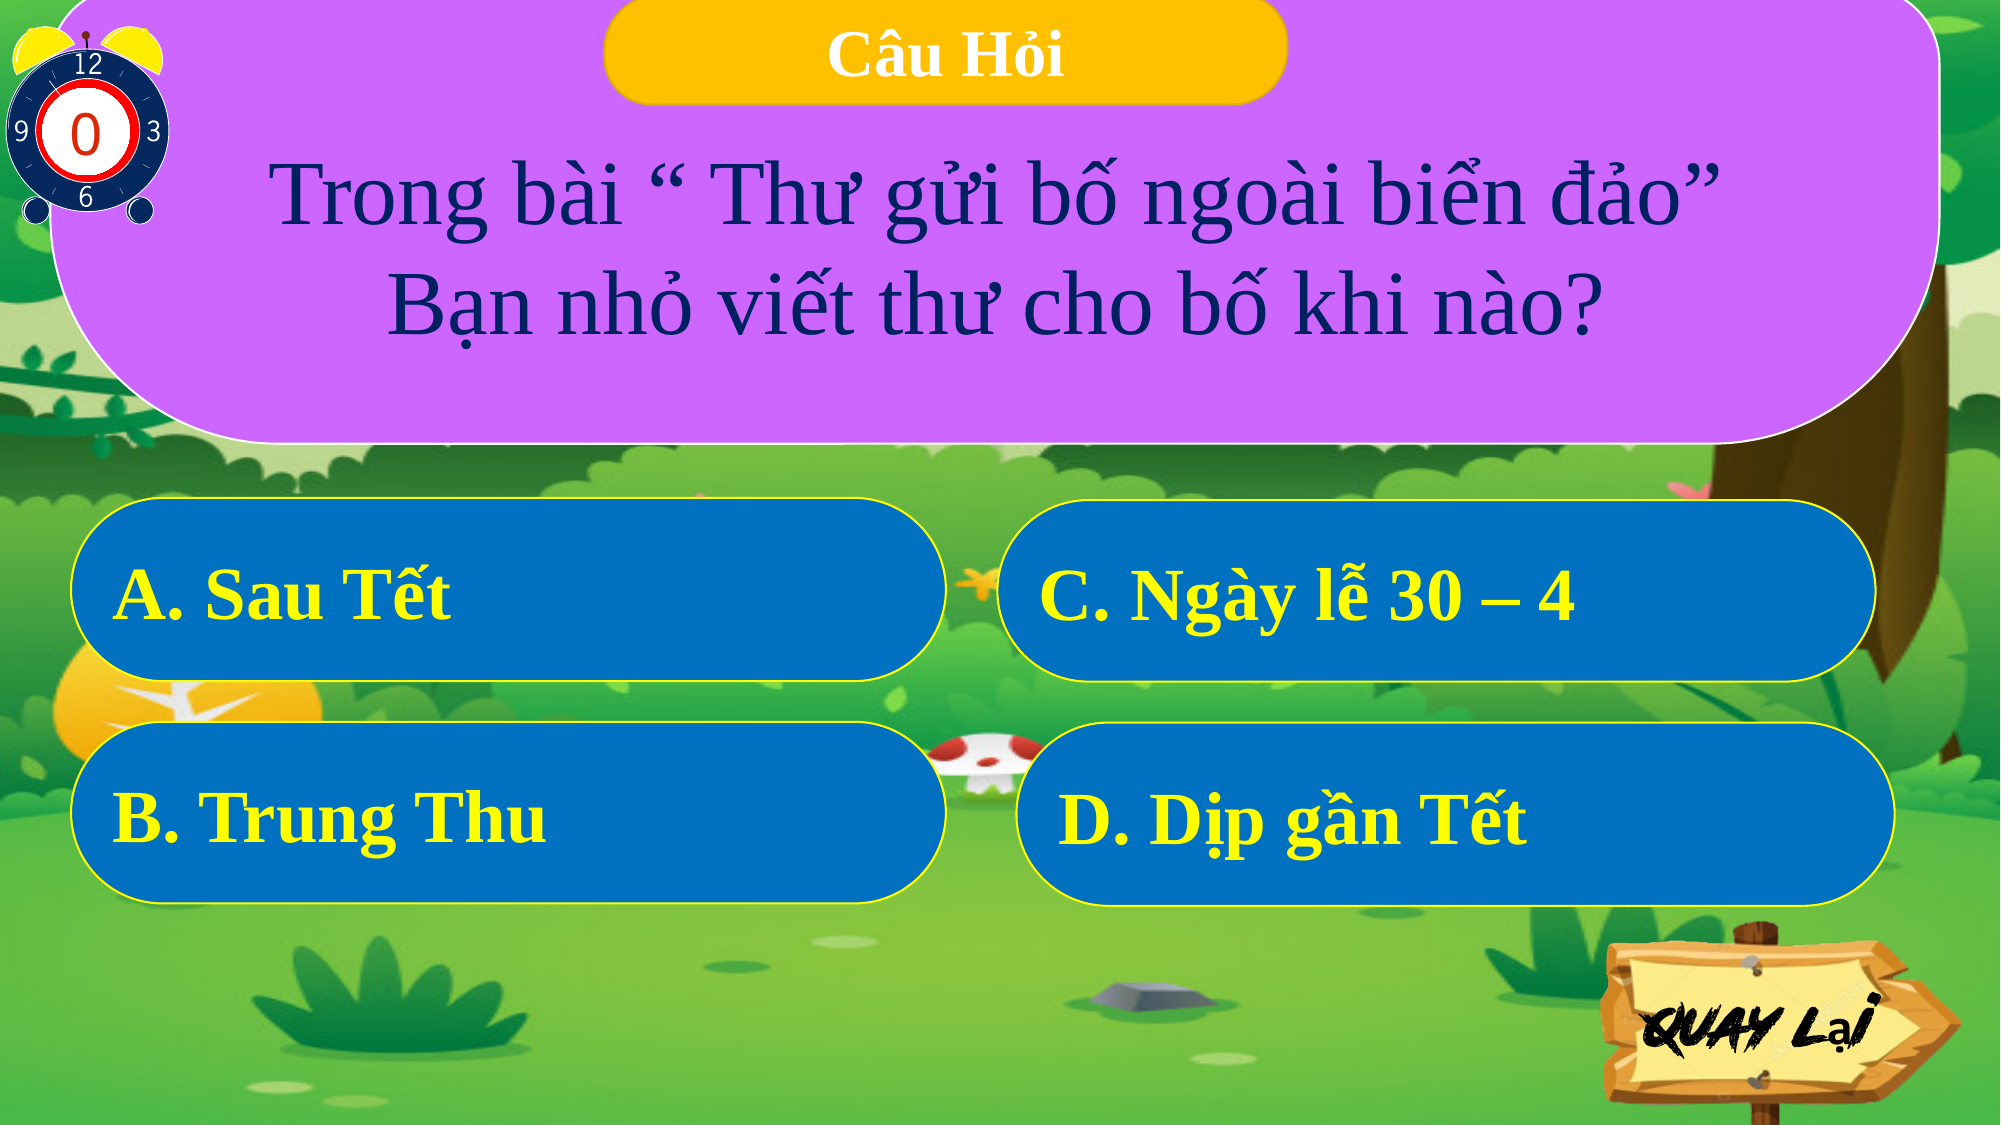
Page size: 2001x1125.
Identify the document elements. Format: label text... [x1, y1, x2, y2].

text_box A. Sau Tết [69, 496, 947, 683]
picture [0, 0, 2001, 1125]
text_box C. Ngày lễ 30 – 4 [996, 499, 1877, 683]
text_box B. Trung Thu [70, 720, 947, 905]
text_box [49, 0, 1941, 445]
text_box Trong bài “ Thư gửi bố ngoài biển đảo” Bạn nhỏ viết thư cho bố khi nào? [253, 125, 1741, 361]
text_box Câu Hỏi [603, 0, 1289, 106]
text_box D. Dịp gần Tết [1015, 721, 1896, 907]
